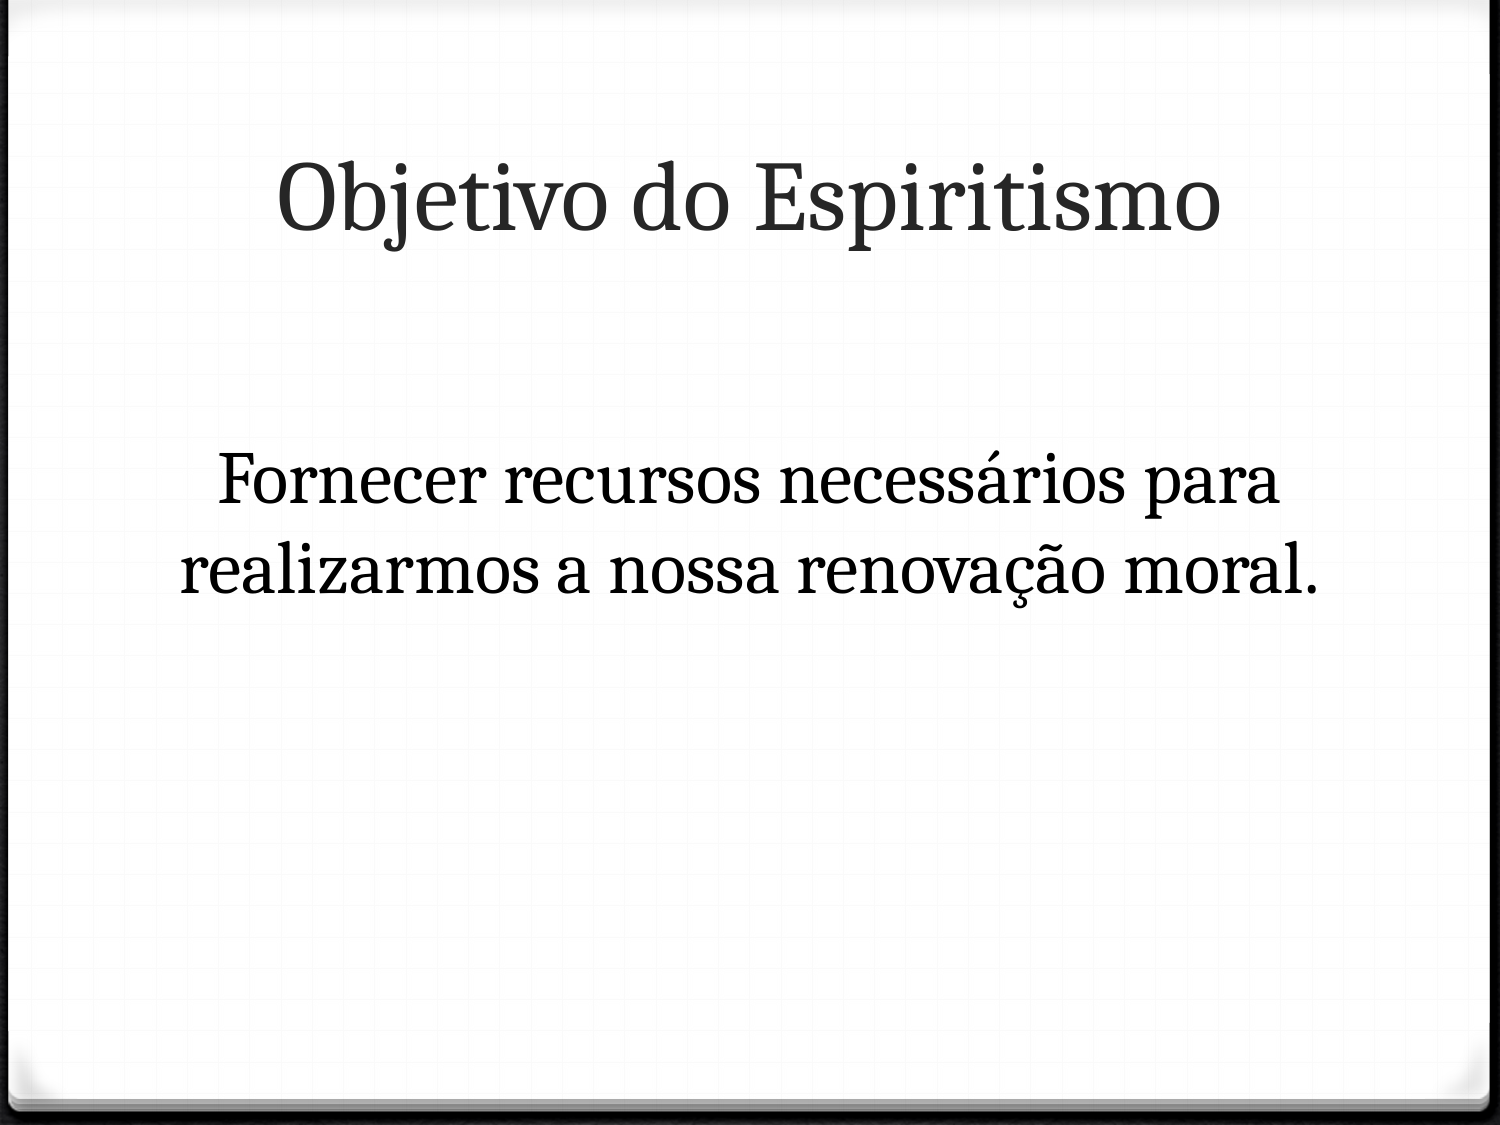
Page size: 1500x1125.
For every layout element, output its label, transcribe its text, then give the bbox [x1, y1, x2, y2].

text_box Fornecer recursos necessários para realizarmos a nossa renovação moral. [64, 420, 1436, 616]
title Objetivo do Espiritismo [17, 71, 1483, 309]
picture [0, 0, 1500, 1125]
